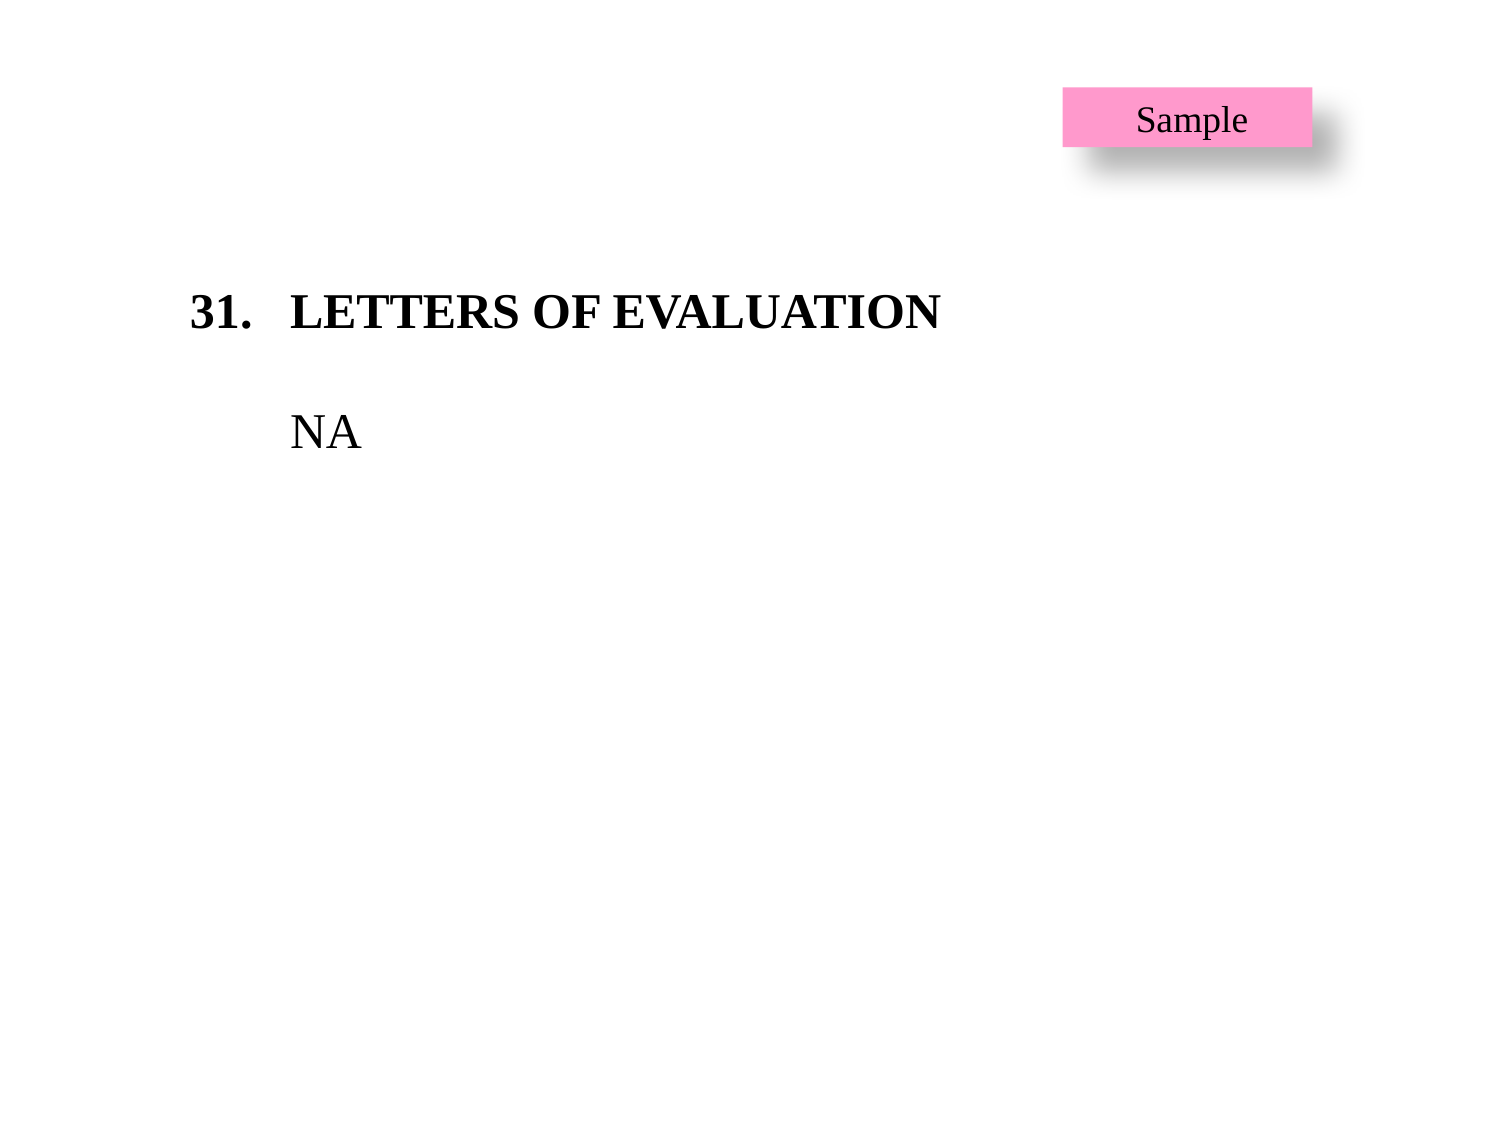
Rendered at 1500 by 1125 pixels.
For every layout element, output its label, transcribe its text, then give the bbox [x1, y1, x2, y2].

title 31. LETTERS OF EVALUATION NA [174, 237, 1376, 501]
text_box Sample [1062, 87, 1313, 148]
